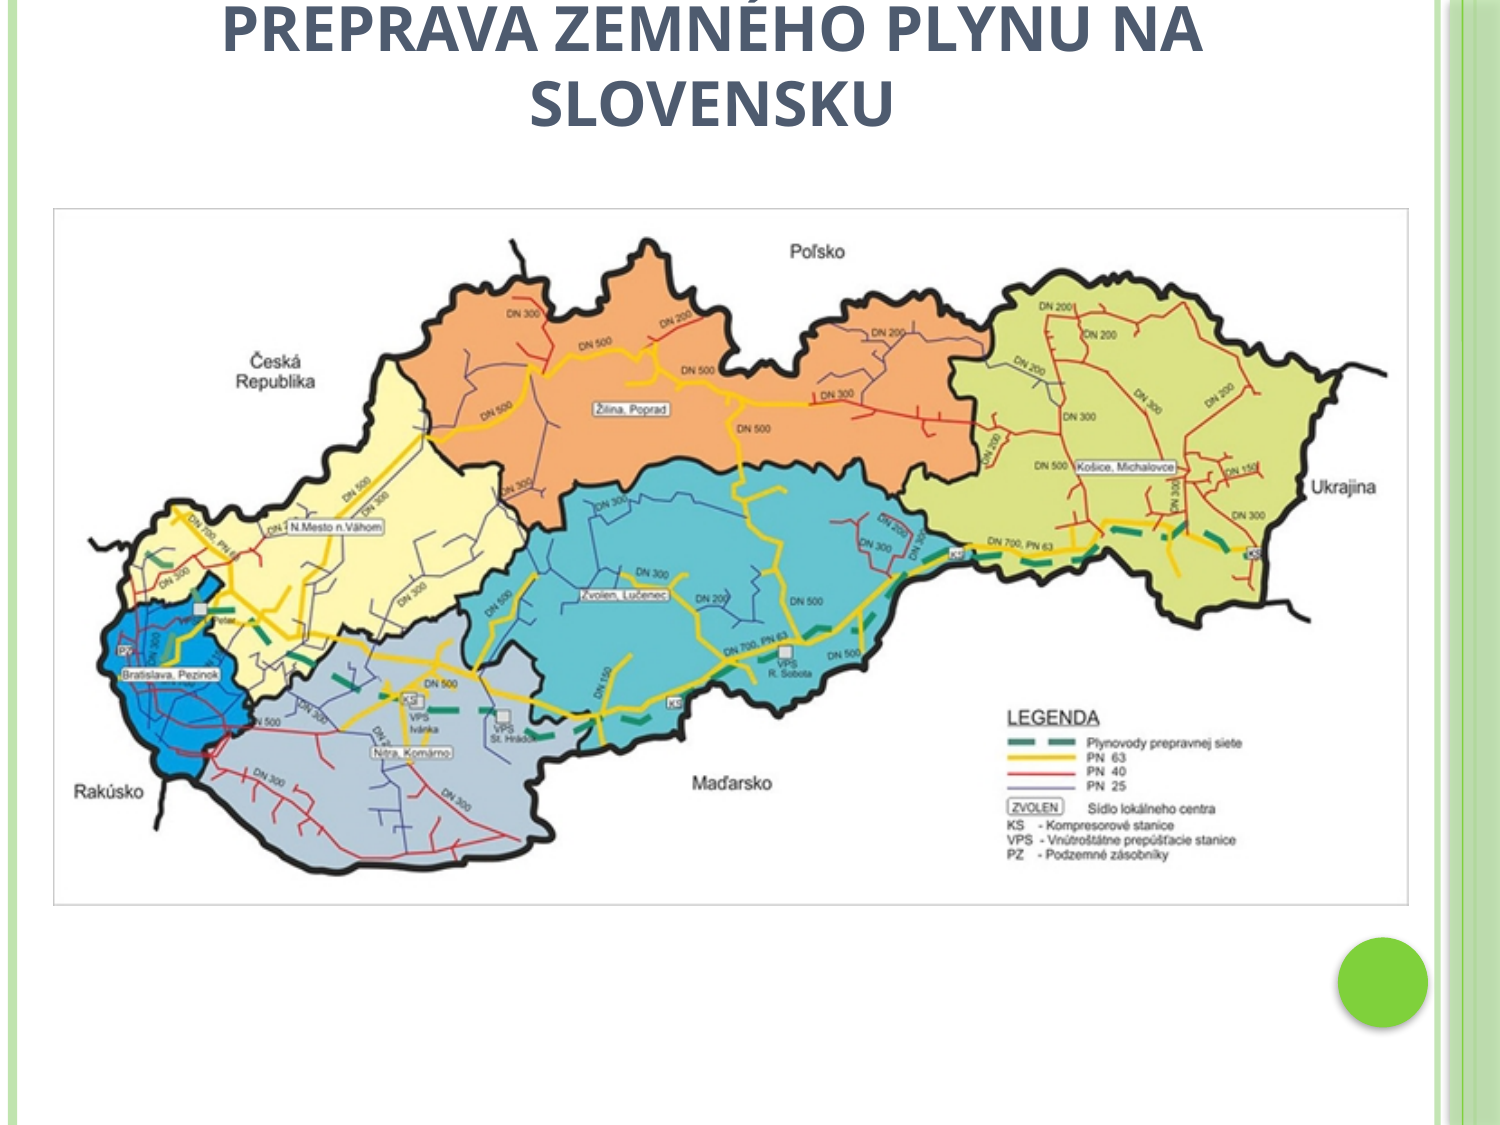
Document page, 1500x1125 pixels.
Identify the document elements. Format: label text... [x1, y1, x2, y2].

picture [52, 207, 1410, 907]
title Preprava zemného plynu na Slovensku [100, 19, 1326, 147]
